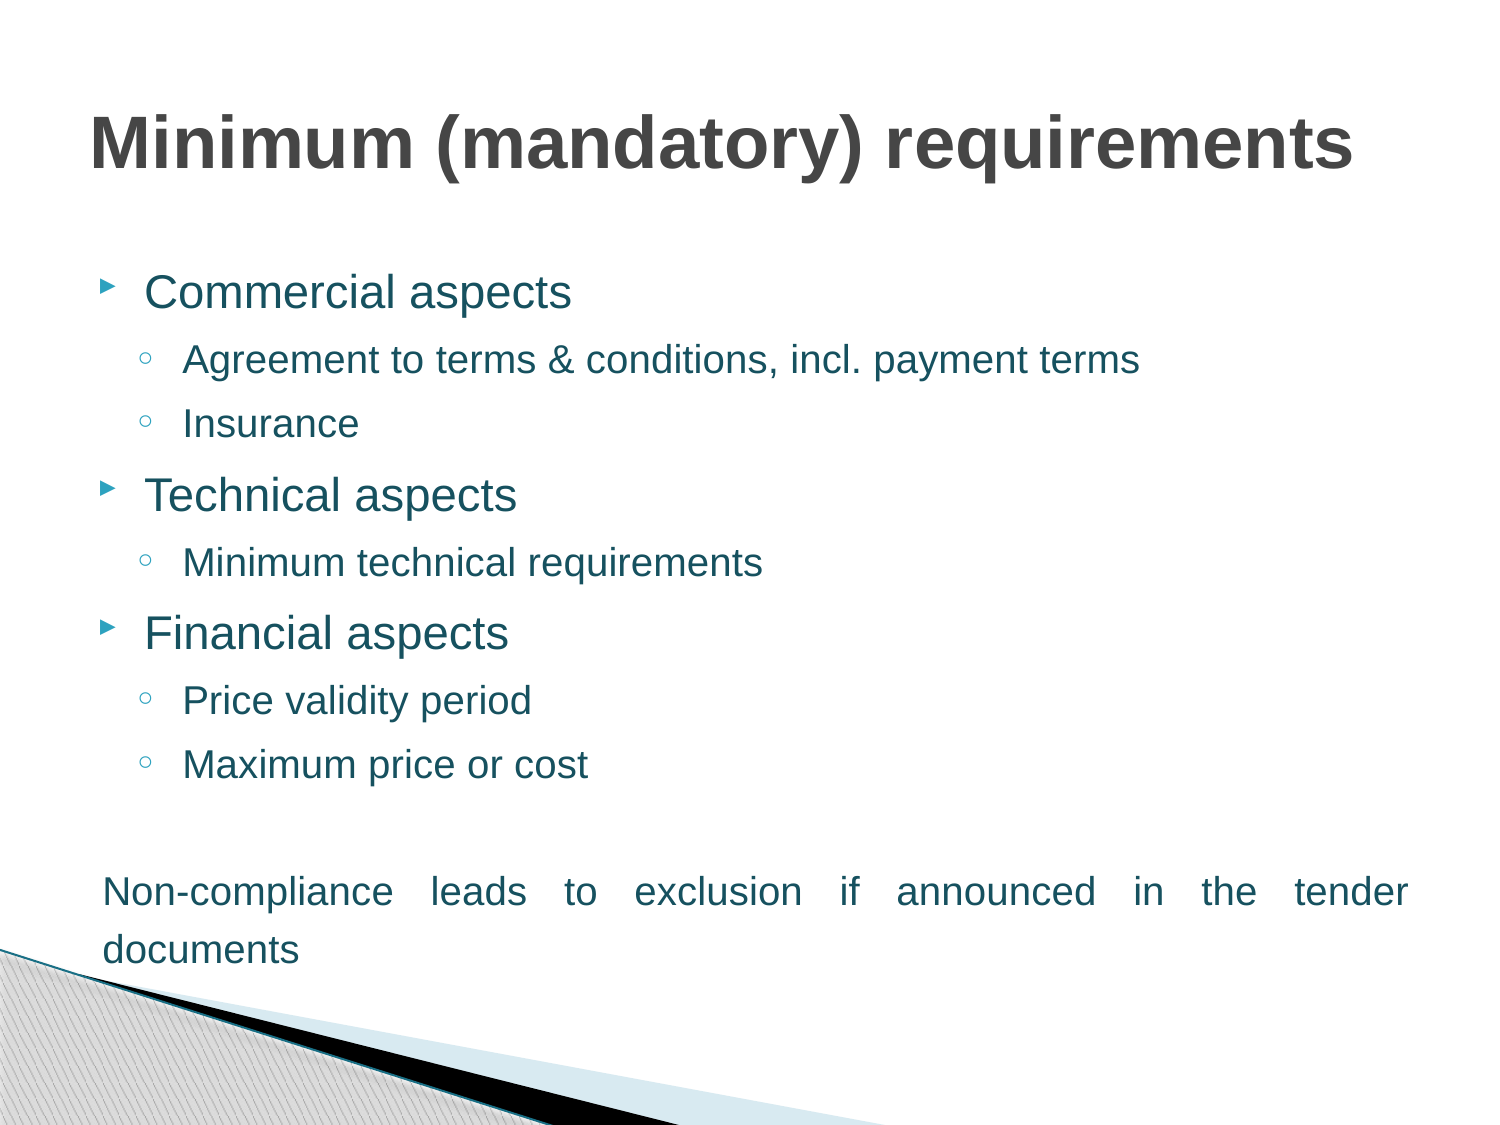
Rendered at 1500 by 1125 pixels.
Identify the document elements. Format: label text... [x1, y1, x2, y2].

list Commercial aspects Agreement to terms & conditions, incl. payment terms Insurance Technical aspects Minimum technical requirements Financial aspects Price validity period Maximum price or cost Non-compliance leads to exclusion if announced in the tender documents [75, 243, 1425, 986]
title Minimum (mandatory) requirements [75, 45, 1425, 233]
